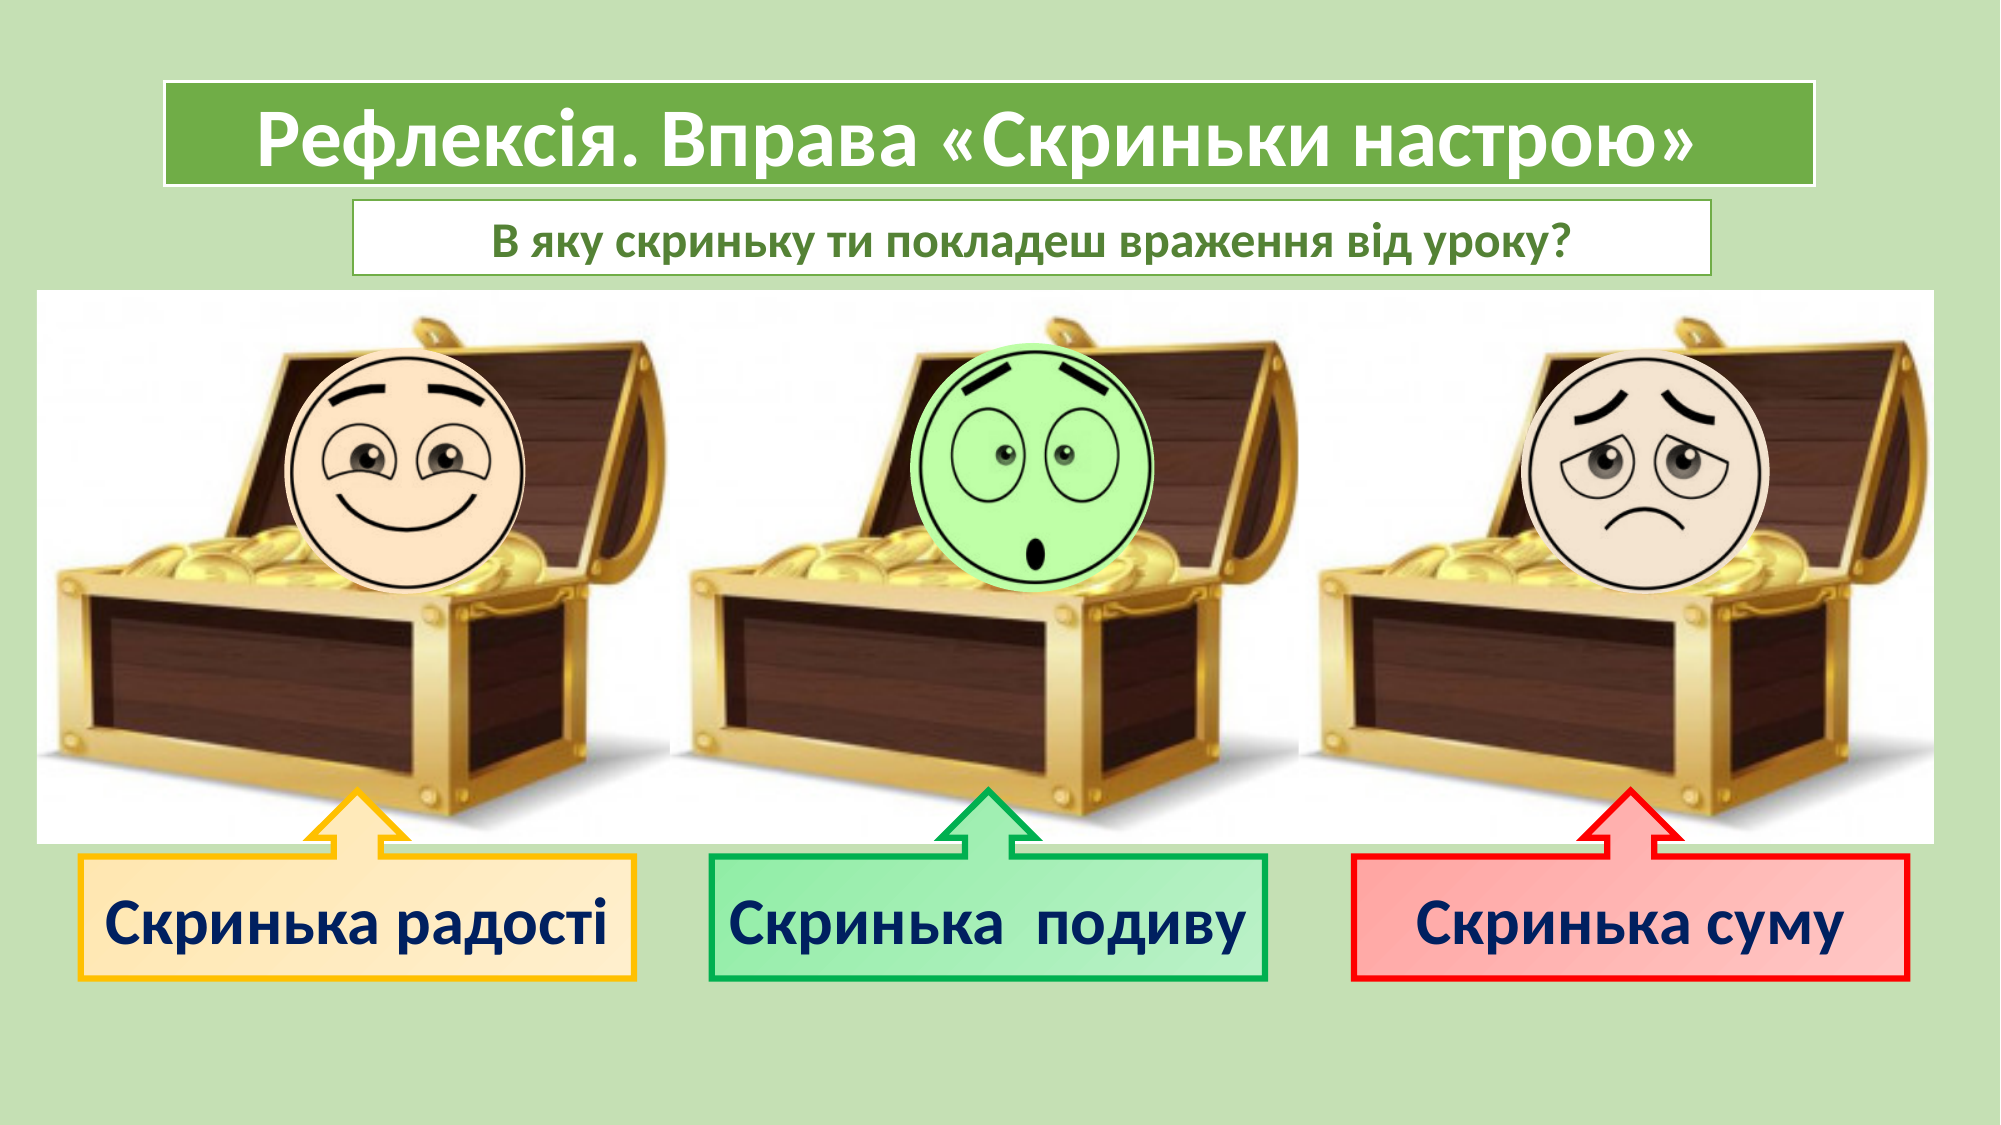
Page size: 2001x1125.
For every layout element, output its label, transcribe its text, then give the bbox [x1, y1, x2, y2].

text_box В яку скриньку ти покладеш враження від уроку? [352, 199, 1712, 276]
text_box Скринька подиву [710, 844, 1267, 980]
text_box Рефлексія. Вправа «Скриньки настрою» [163, 80, 1816, 187]
text_box Скринька радості [79, 844, 635, 980]
text_box Скринька суму [1353, 844, 1909, 980]
picture [36, 290, 1934, 844]
